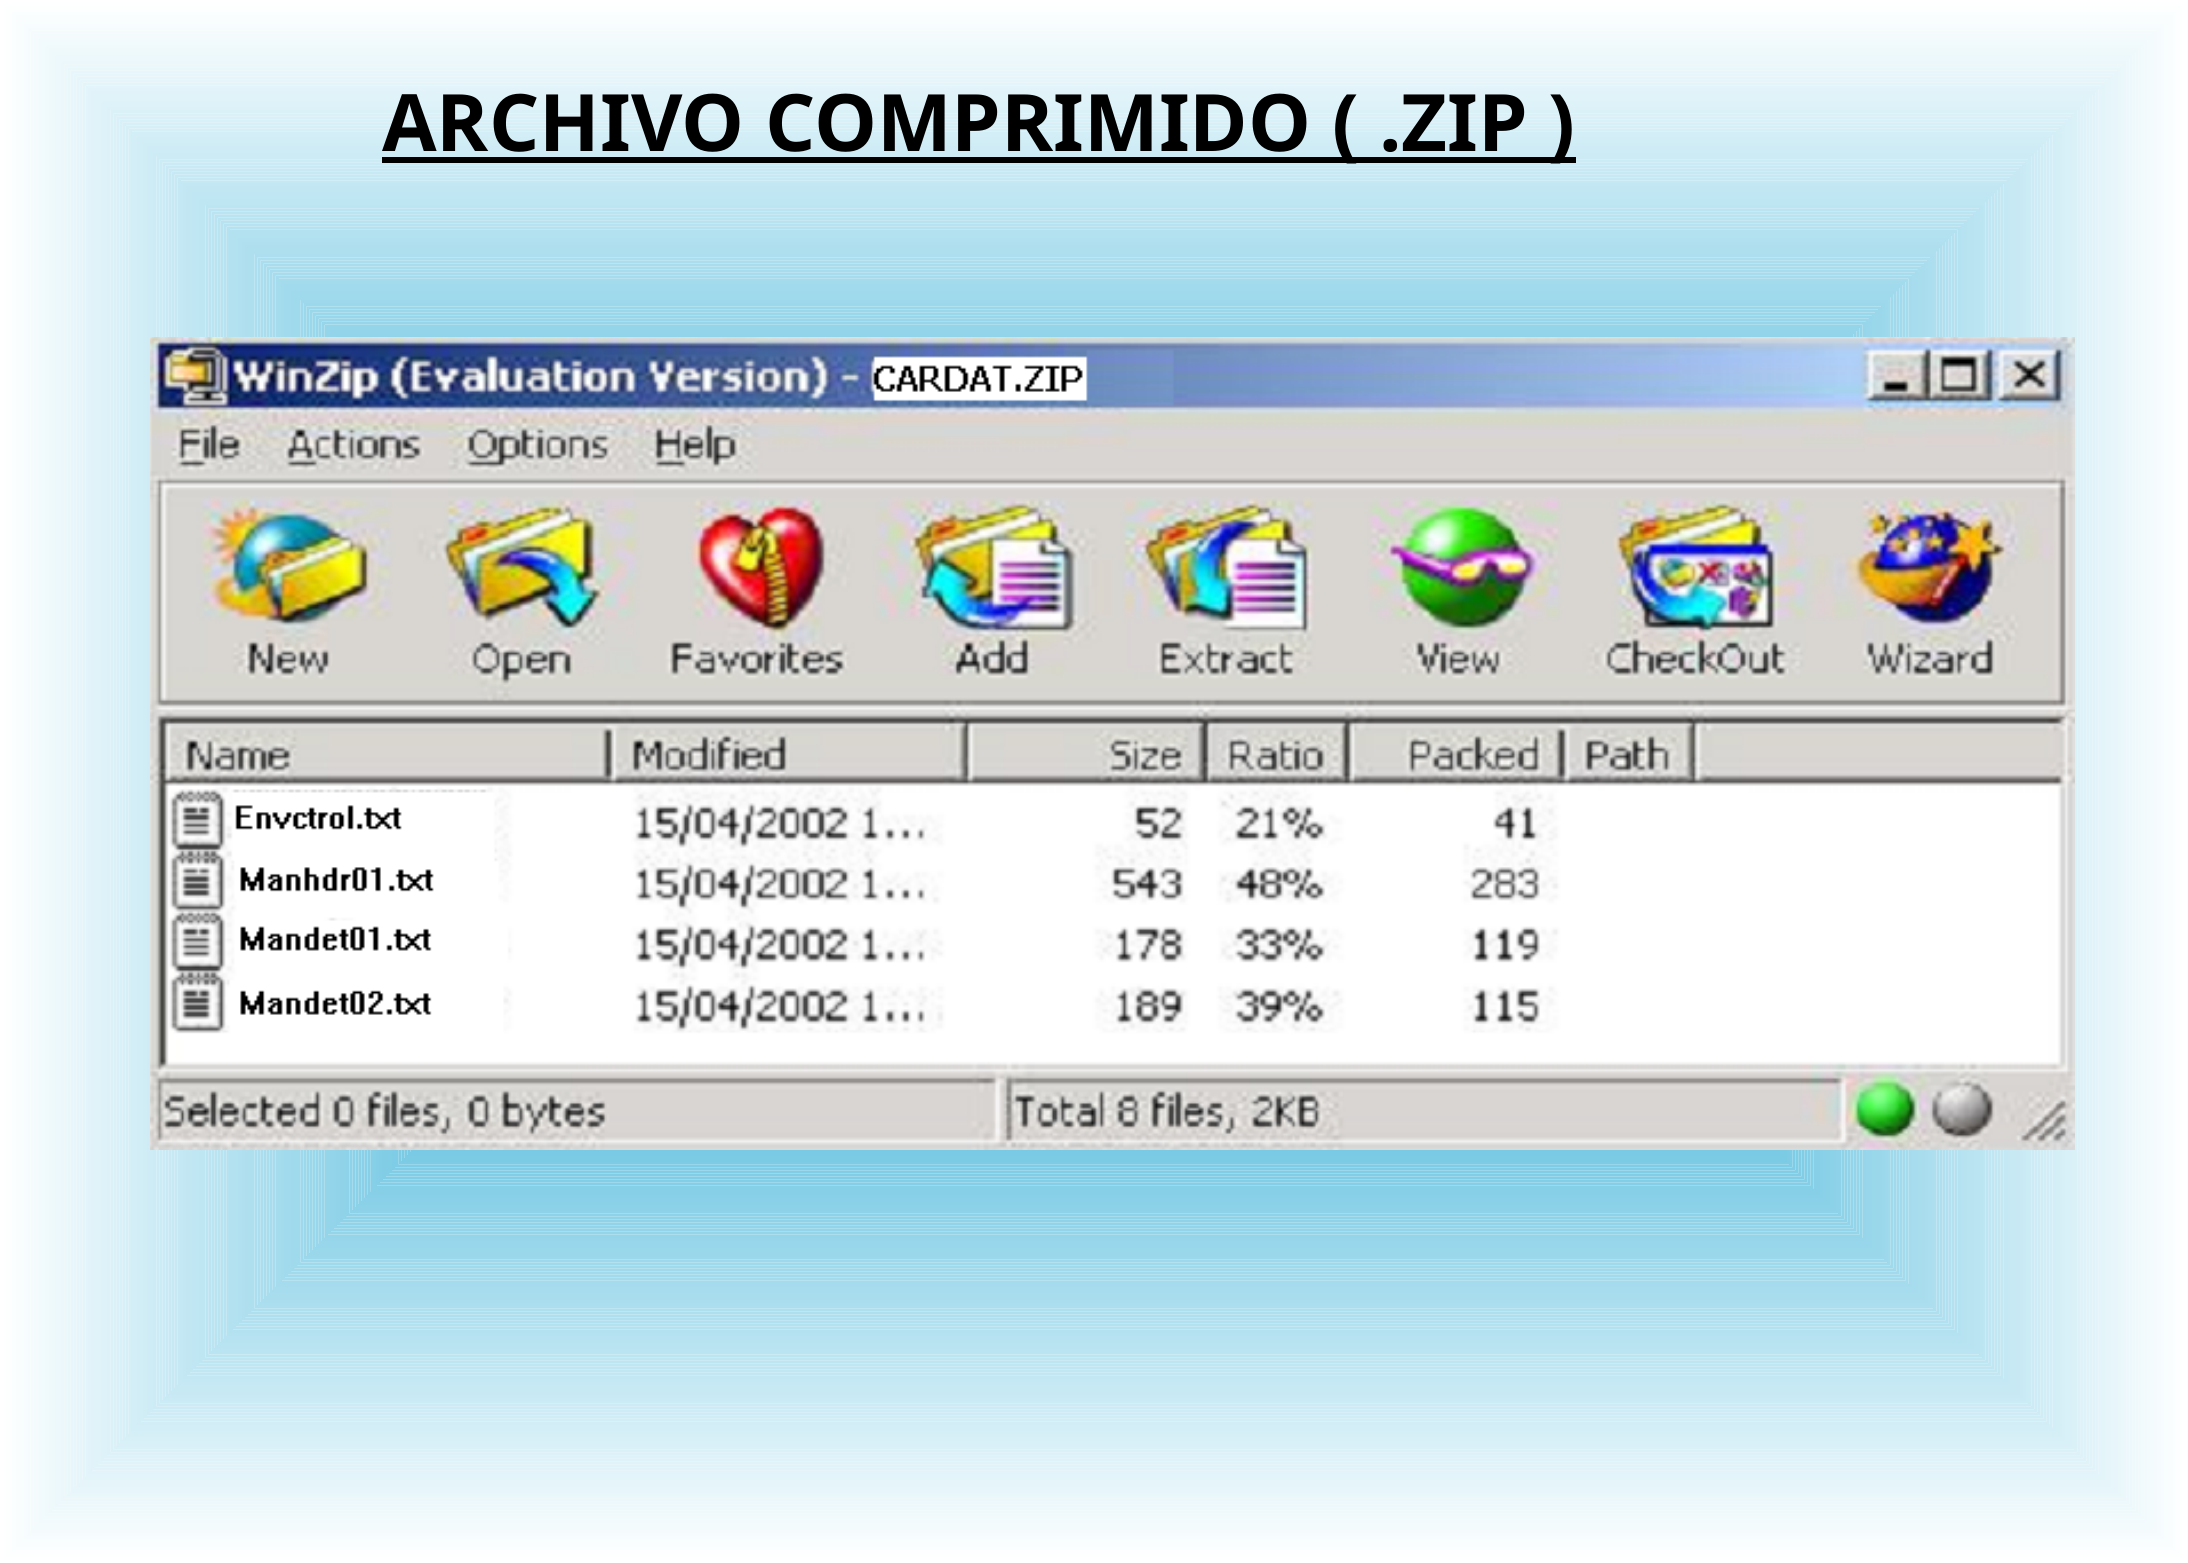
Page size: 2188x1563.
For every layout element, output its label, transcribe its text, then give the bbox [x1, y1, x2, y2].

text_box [149, 337, 2076, 1150]
text_box ARCHIVO COMPRIMIDO ( .ZIP ) [362, 62, 1876, 178]
